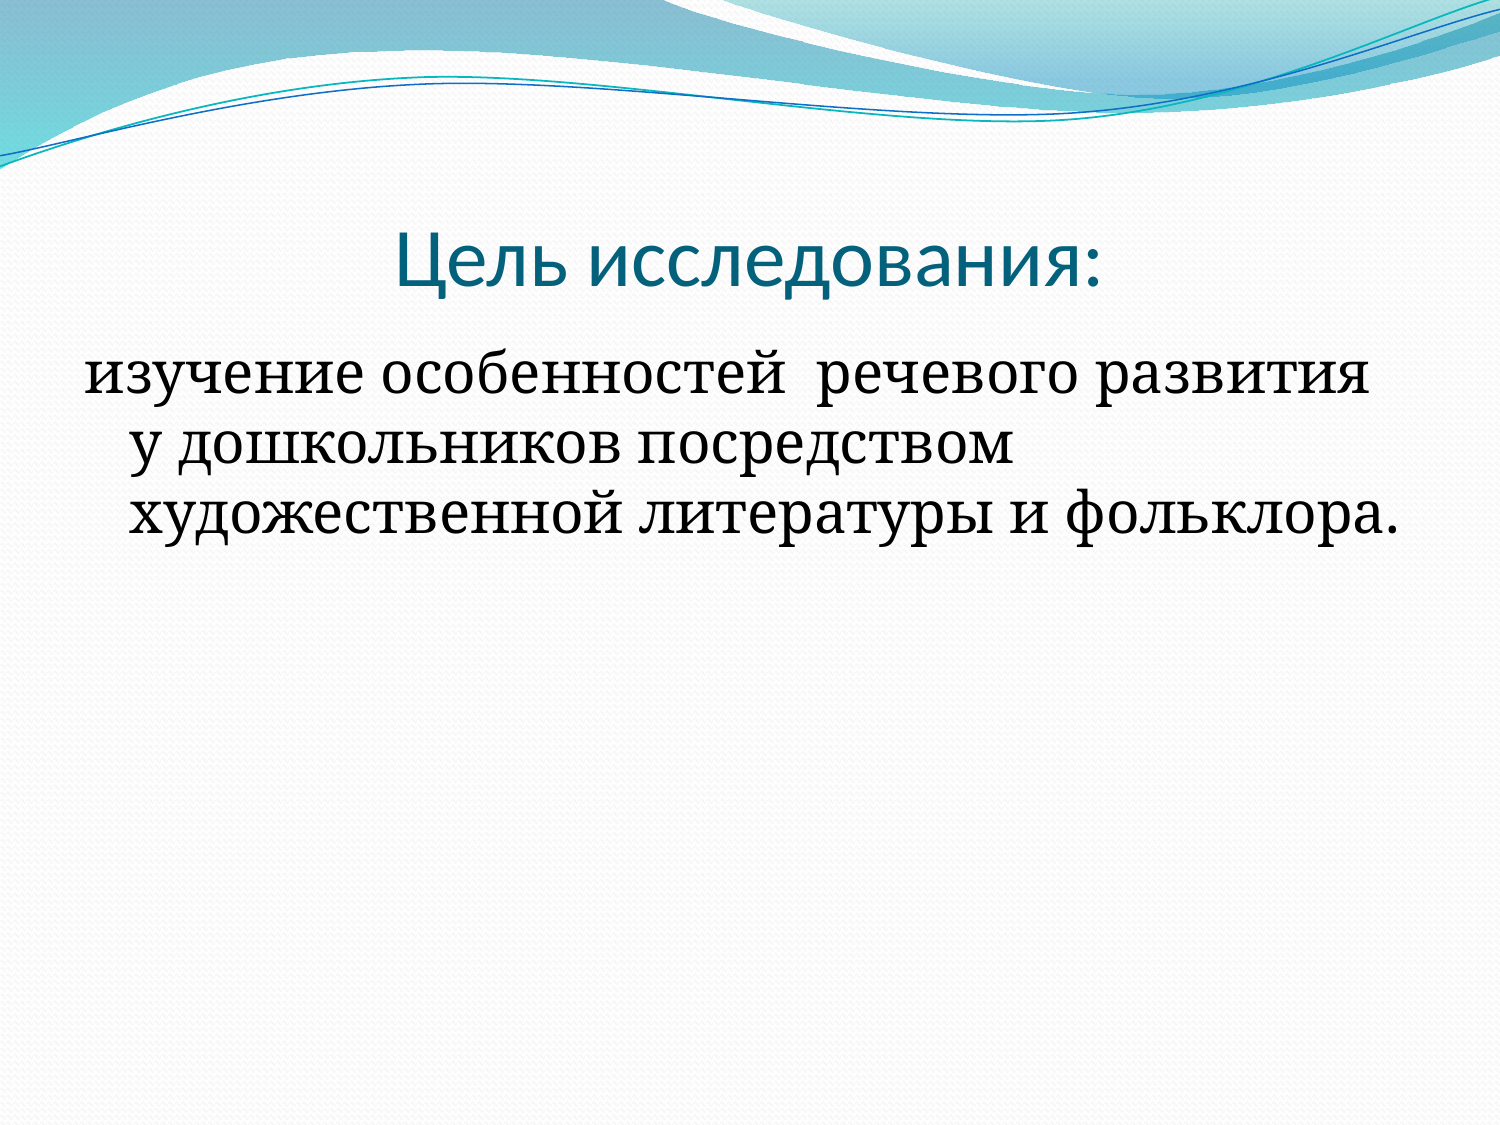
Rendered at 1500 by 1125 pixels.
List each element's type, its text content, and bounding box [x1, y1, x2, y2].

list изучение особенностей речевого развития у дошкольников посредством художественной литературы и фольклора. [70, 328, 1421, 1049]
title Цель исследования: [75, 115, 1425, 303]
